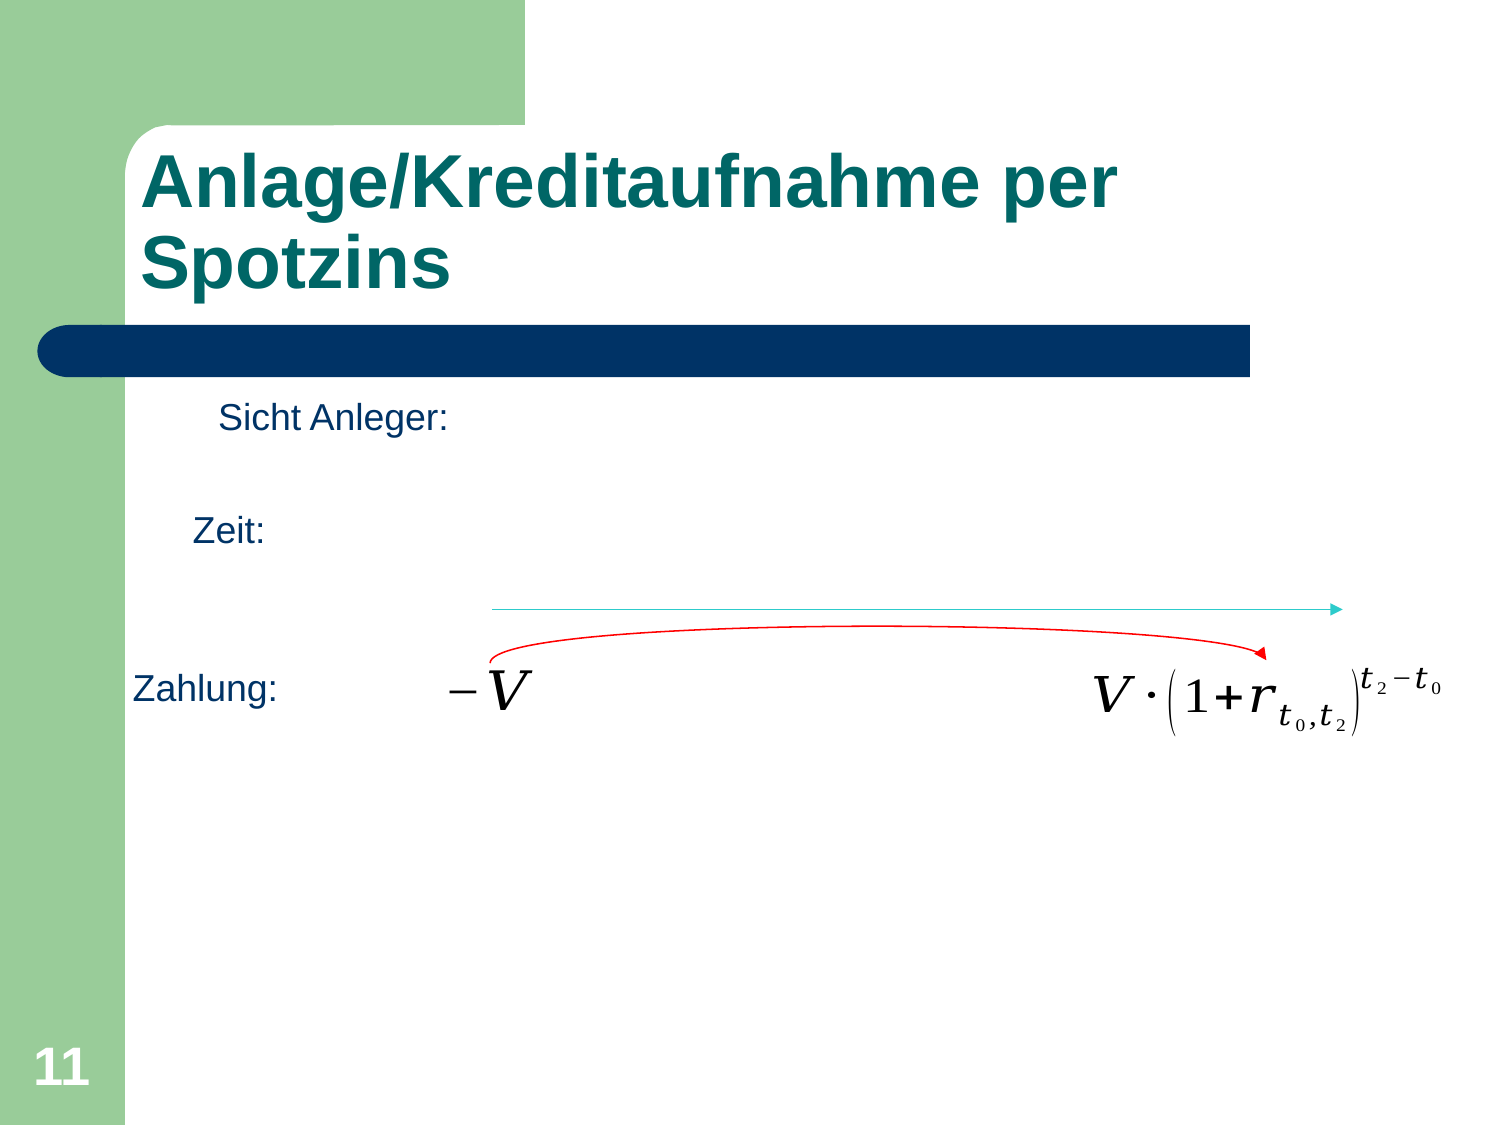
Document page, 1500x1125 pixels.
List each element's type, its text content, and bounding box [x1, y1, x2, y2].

text_box Zeit: [177, 498, 281, 559]
title Anlage/Kreditaufnahme per Spotzins [124, 124, 1426, 313]
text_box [876, 273, 880, 1051]
text_box Zahlung: [117, 656, 294, 717]
text_box Sicht Anleger: [203, 385, 464, 446]
slide_number 11 [13, 1023, 111, 1105]
